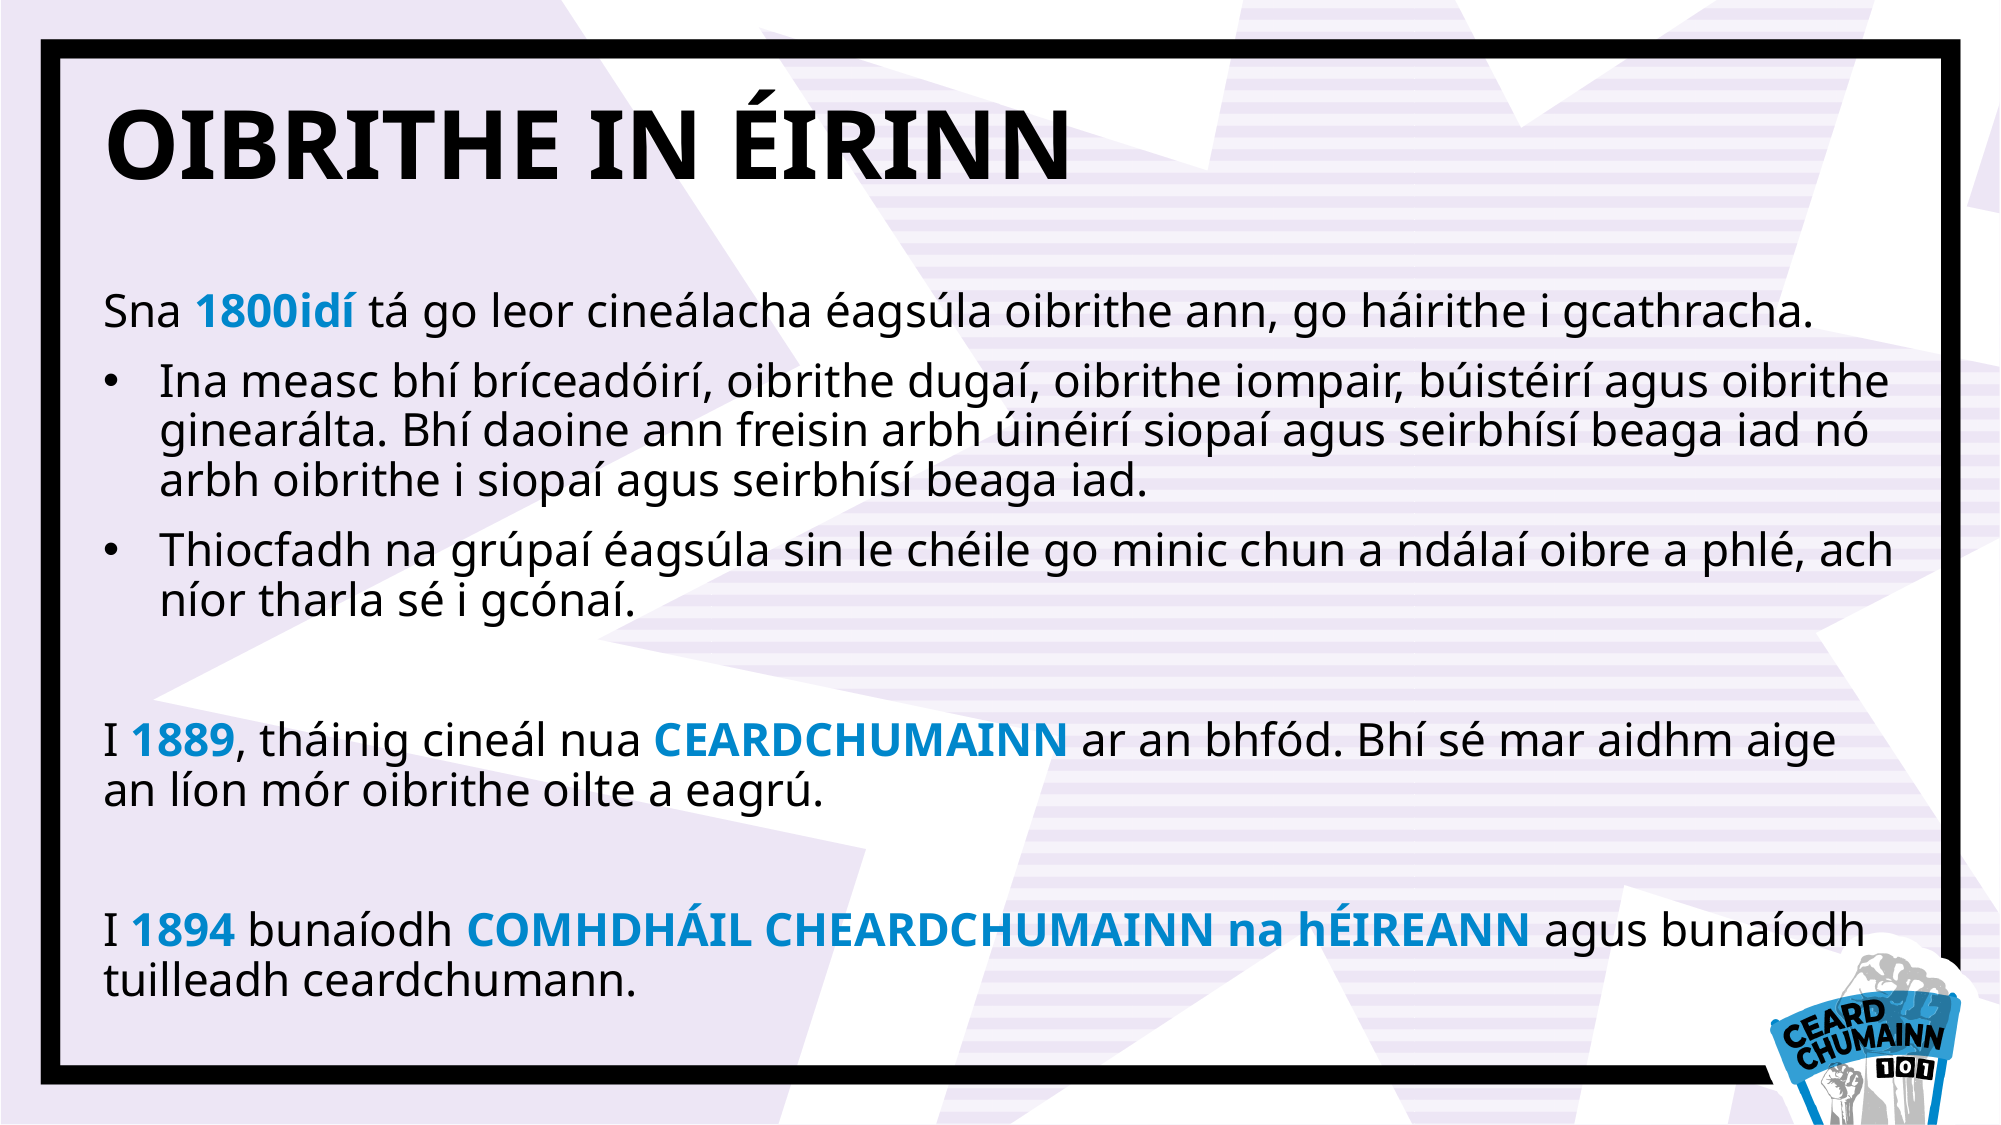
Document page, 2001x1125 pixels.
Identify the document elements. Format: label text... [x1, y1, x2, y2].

title OIBRITHE IN ÉIRINN [88, 89, 1912, 260]
picture [0, 0, 2000, 1125]
list Sna 1800idí tá go leor cineálacha éagsúla oibrithe ann, go háirithe i gcathracha. Ina measc bhí bríceadóirí, oibrithe dugaí, oibrithe iompair, búistéirí agus oibrithe ginearálta. Bhí daoine ann freisin arbh úinéirí siopaí agus seirbhísí beaga iad nó arbh oibrithe i siopaí agus seirbhísí beaga iad. Thiocfadh na grúpaí éagsúla sin le chéile go minic chun a ndálaí oibre a phlé, ach níor tharla sé i gcónaí. I 1889, tháinig cineál nua CEARDCHUMAINN ar an bhfód. Bhí sé mar aidhm aige an líon mór oibrithe oilte a eagrú. I 1894 bunaíodh COMHDHÁIL CHEARDCHUMAINN na hÉIREANN agus bunaíodh tuilleadh ceardchumann. [88, 280, 1912, 1035]
